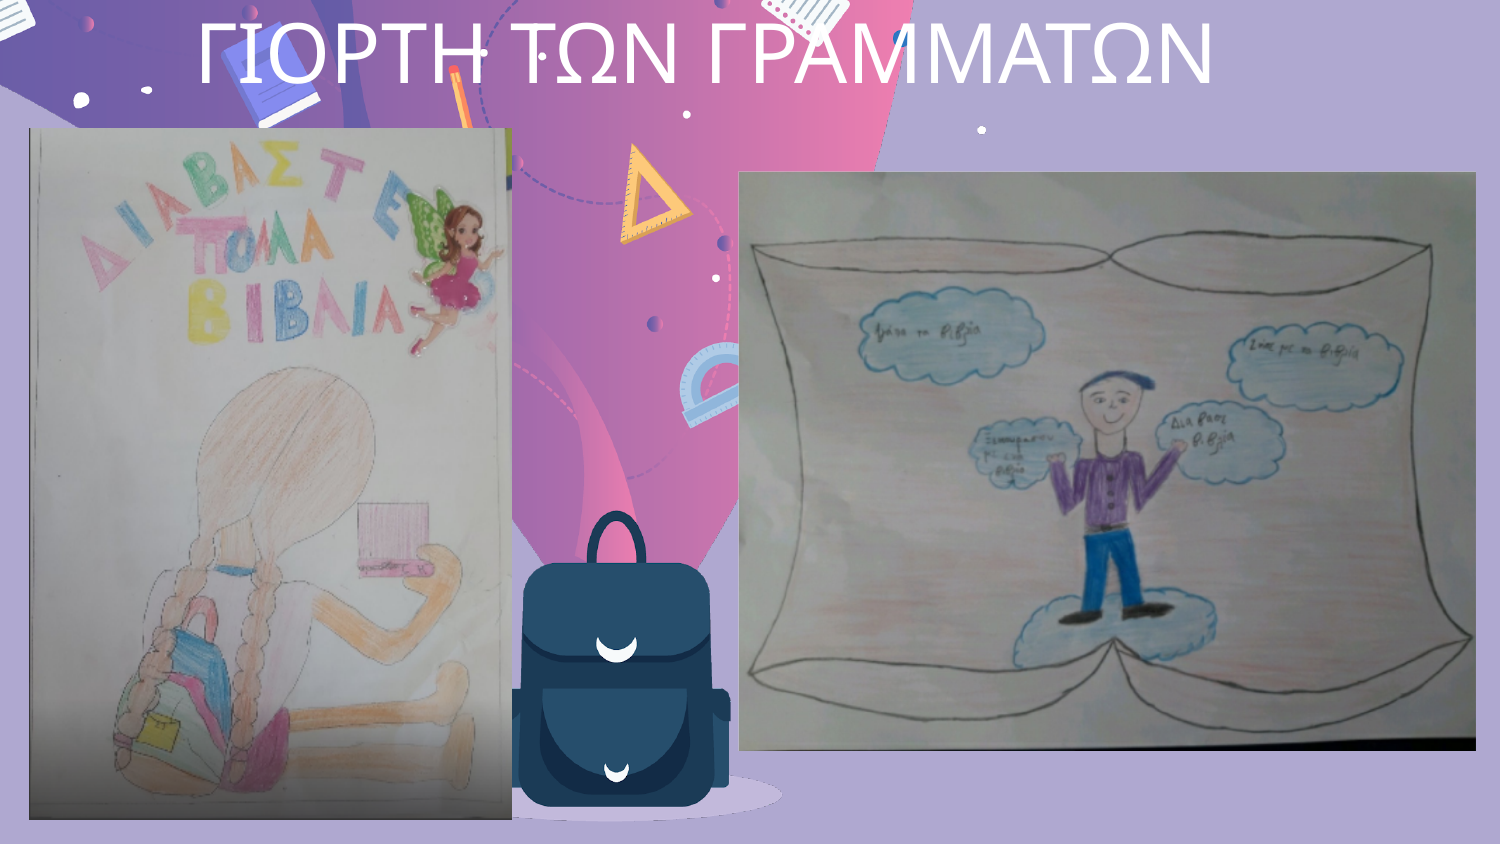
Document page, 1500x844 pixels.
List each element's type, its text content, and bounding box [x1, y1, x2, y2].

title ΓΙΟΡΤΗ ΤΩΝ ΓΡΑΜΜΑΤΩΝ [146, 0, 1266, 185]
picture [0, 0, 1476, 844]
